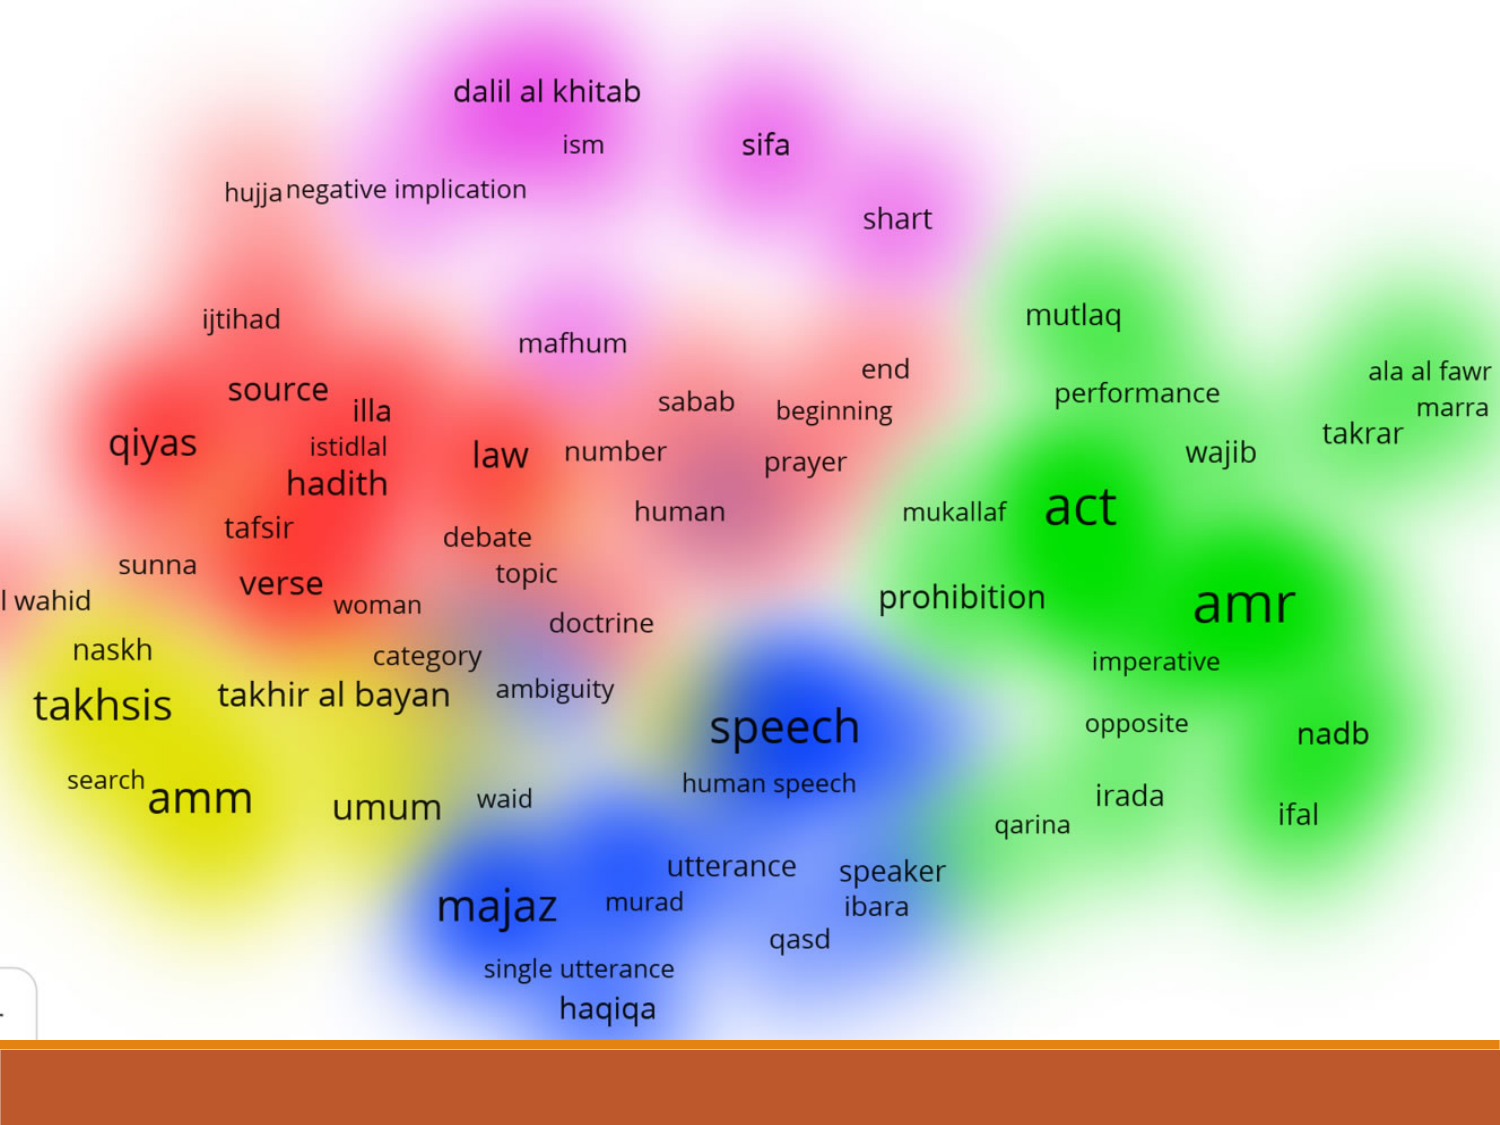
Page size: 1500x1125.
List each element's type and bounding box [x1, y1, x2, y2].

list [0, 0, 1500, 1041]
